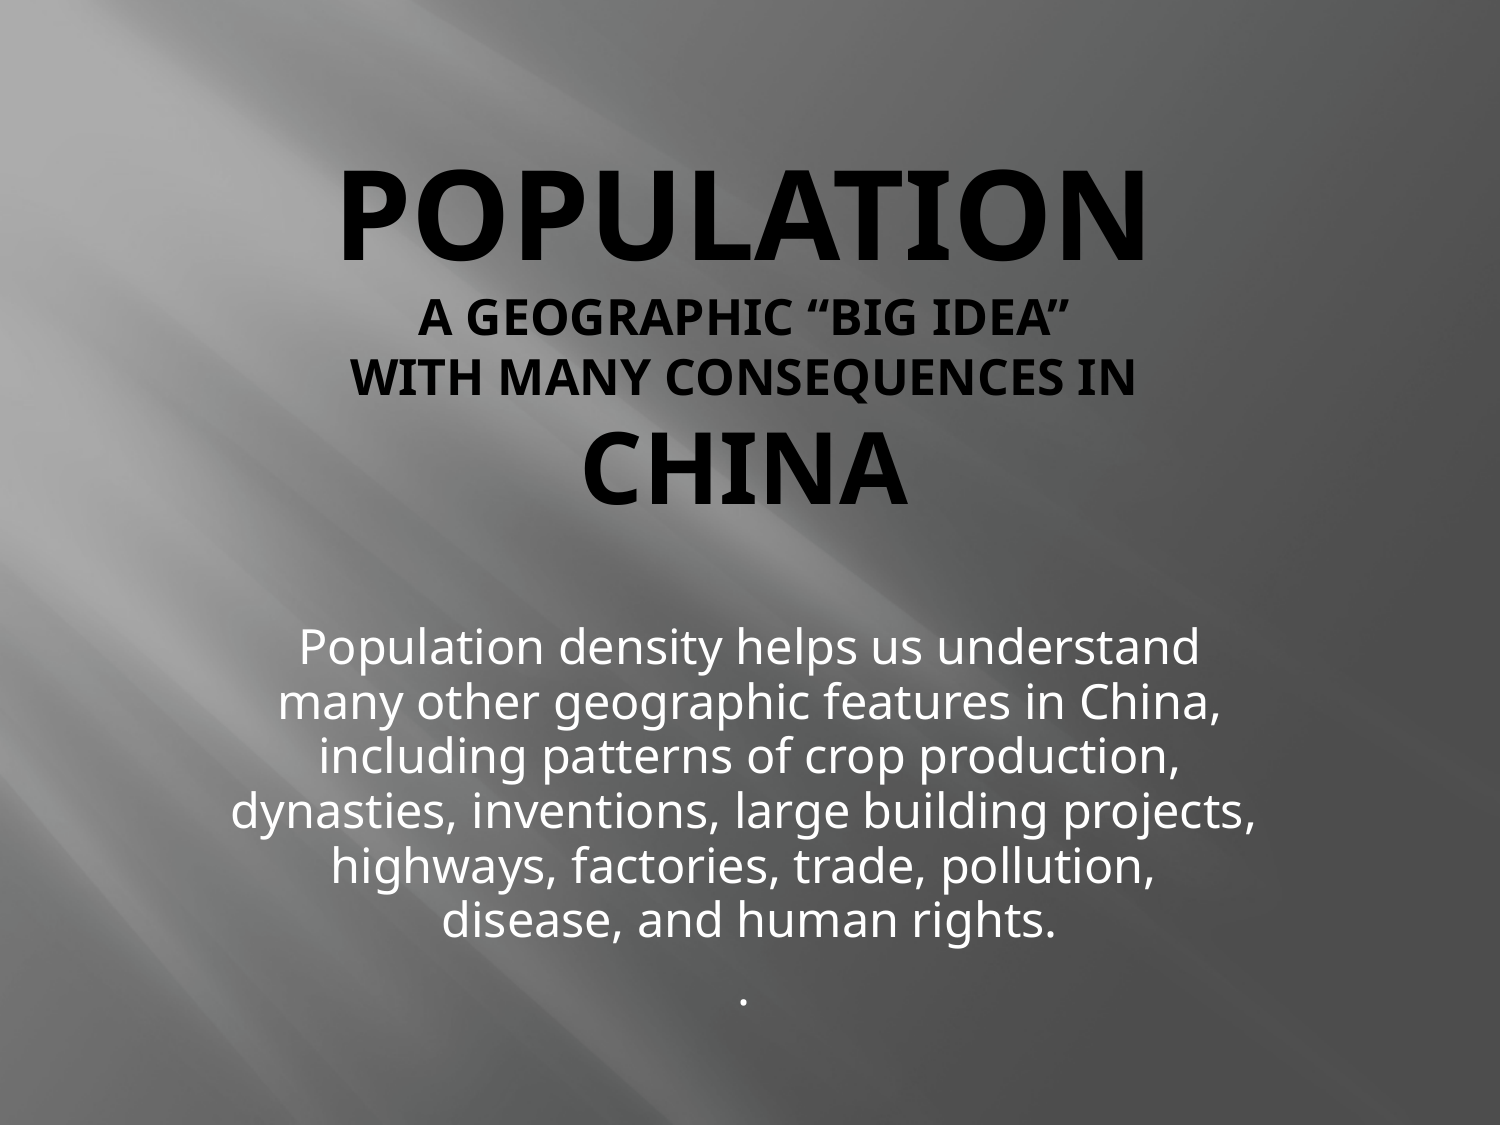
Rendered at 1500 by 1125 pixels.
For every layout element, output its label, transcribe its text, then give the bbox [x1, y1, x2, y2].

subtitle Population density helps us understand many other geographic features in China, including patterns of crop production, dynasties, inventions, large building projects, highways, factories, trade, pollution, disease, and human rights. . [137, 612, 1363, 1025]
title Population A geographic “BIG IDEA” with many consequences IN china [69, 112, 1420, 525]
